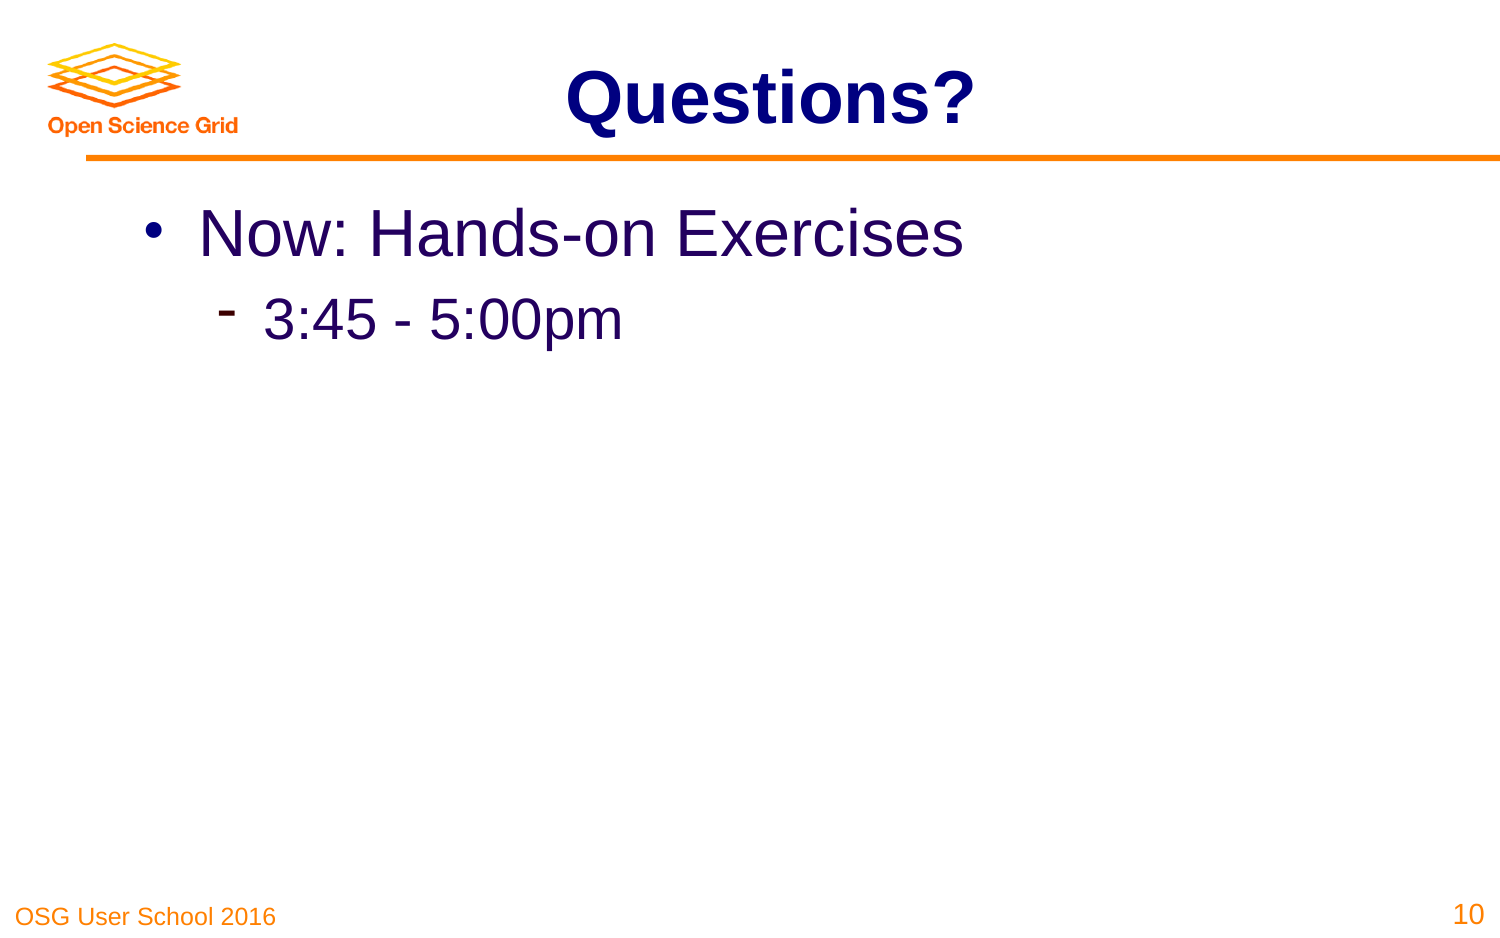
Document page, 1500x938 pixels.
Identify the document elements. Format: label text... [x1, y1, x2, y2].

picture [28, 24, 201, 151]
title Questions? [201, 15, 1342, 172]
list Now: Hands-on Exercises 3:45 - 5:00pm [127, 182, 1413, 896]
slide_number 10 [1430, 874, 1500, 938]
